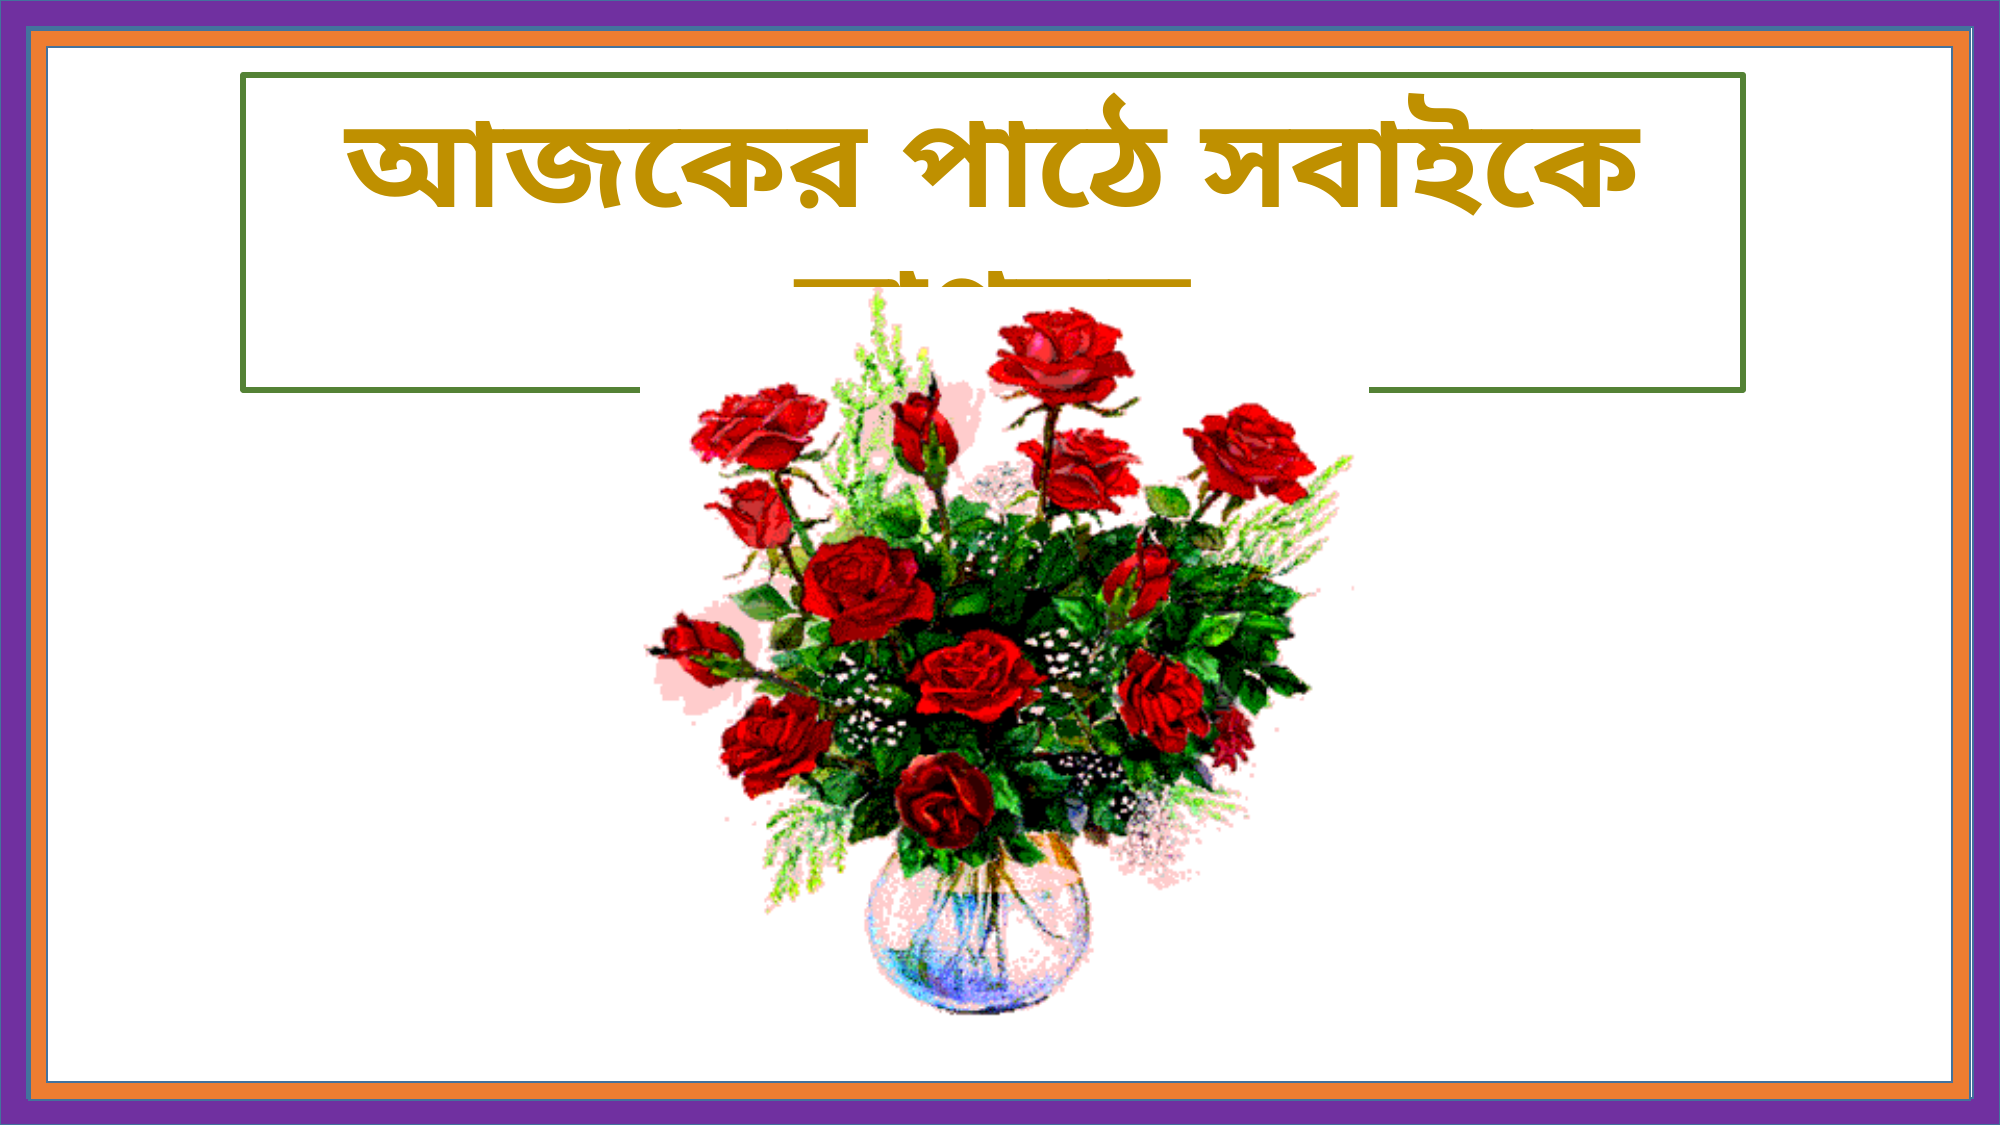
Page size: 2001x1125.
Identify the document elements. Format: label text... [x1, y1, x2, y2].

text_box আজকের পাঠে সবাইকে স্বাগতম [243, 74, 1744, 390]
picture [639, 286, 1369, 1057]
text_box [0, 0, 2000, 1125]
text_box [28, 28, 1971, 1101]
